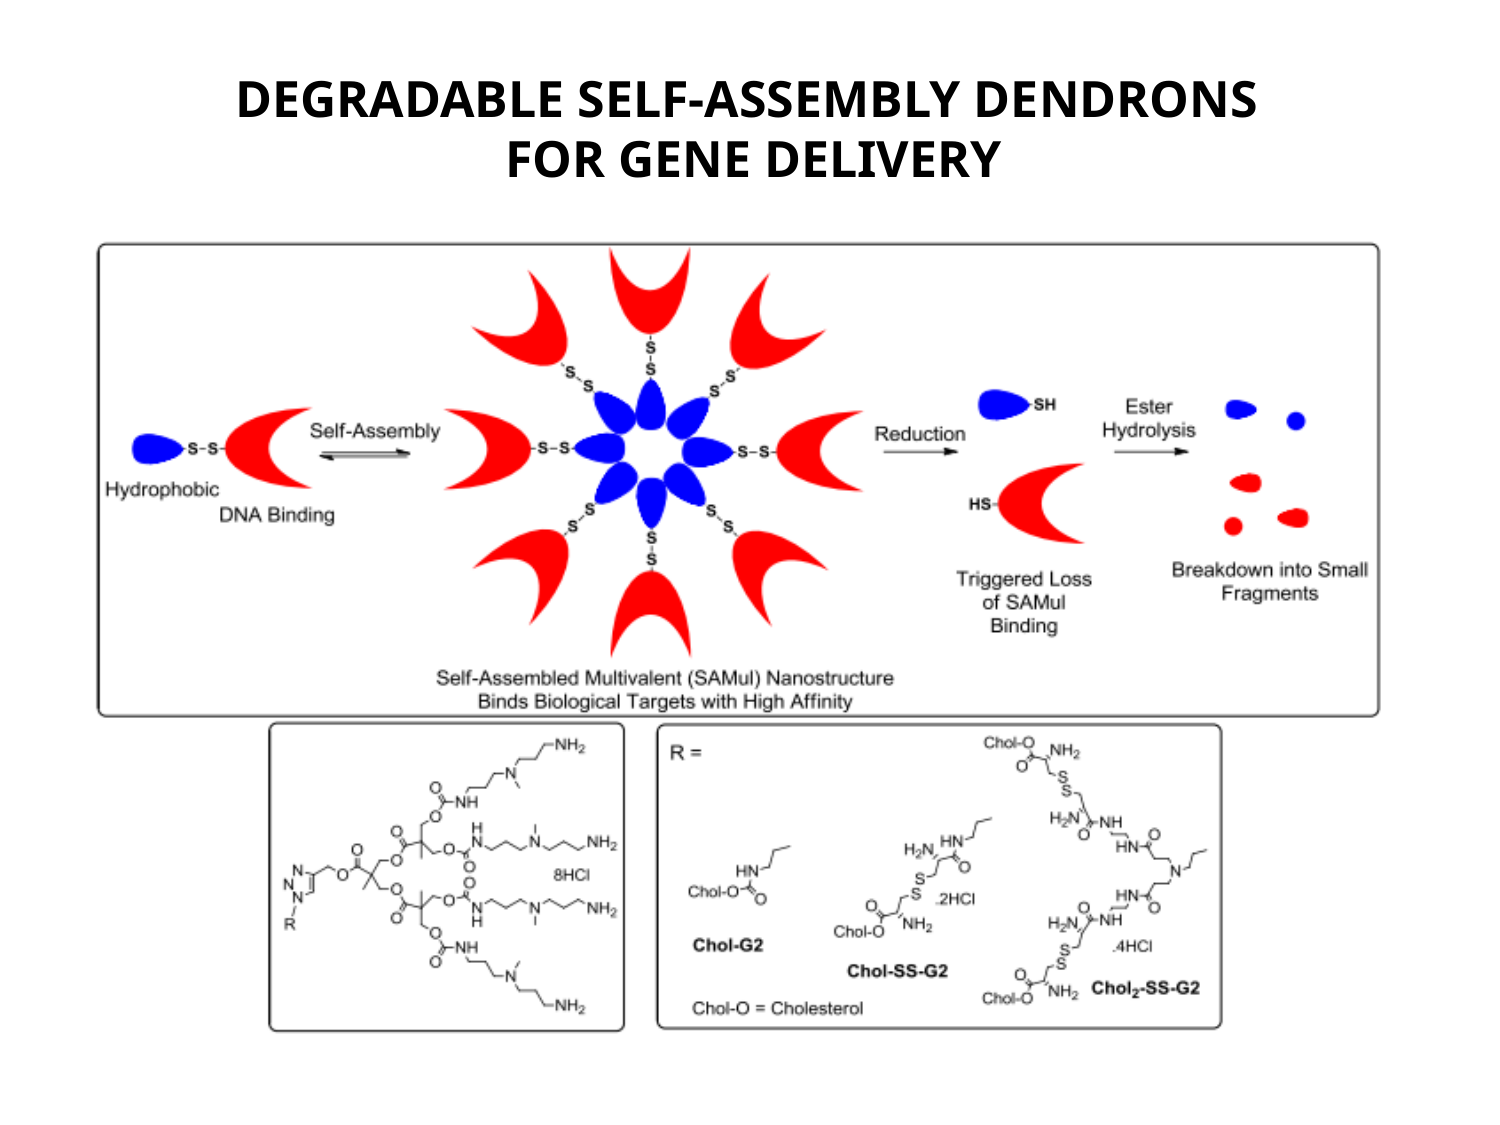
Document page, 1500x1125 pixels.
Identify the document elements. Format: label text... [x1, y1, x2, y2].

picture [70, 237, 1405, 1042]
text_box DEGRADABLE SELF-ASSEMBLY DENDRONS FOR GENE DELIVERY [221, 60, 1286, 196]
